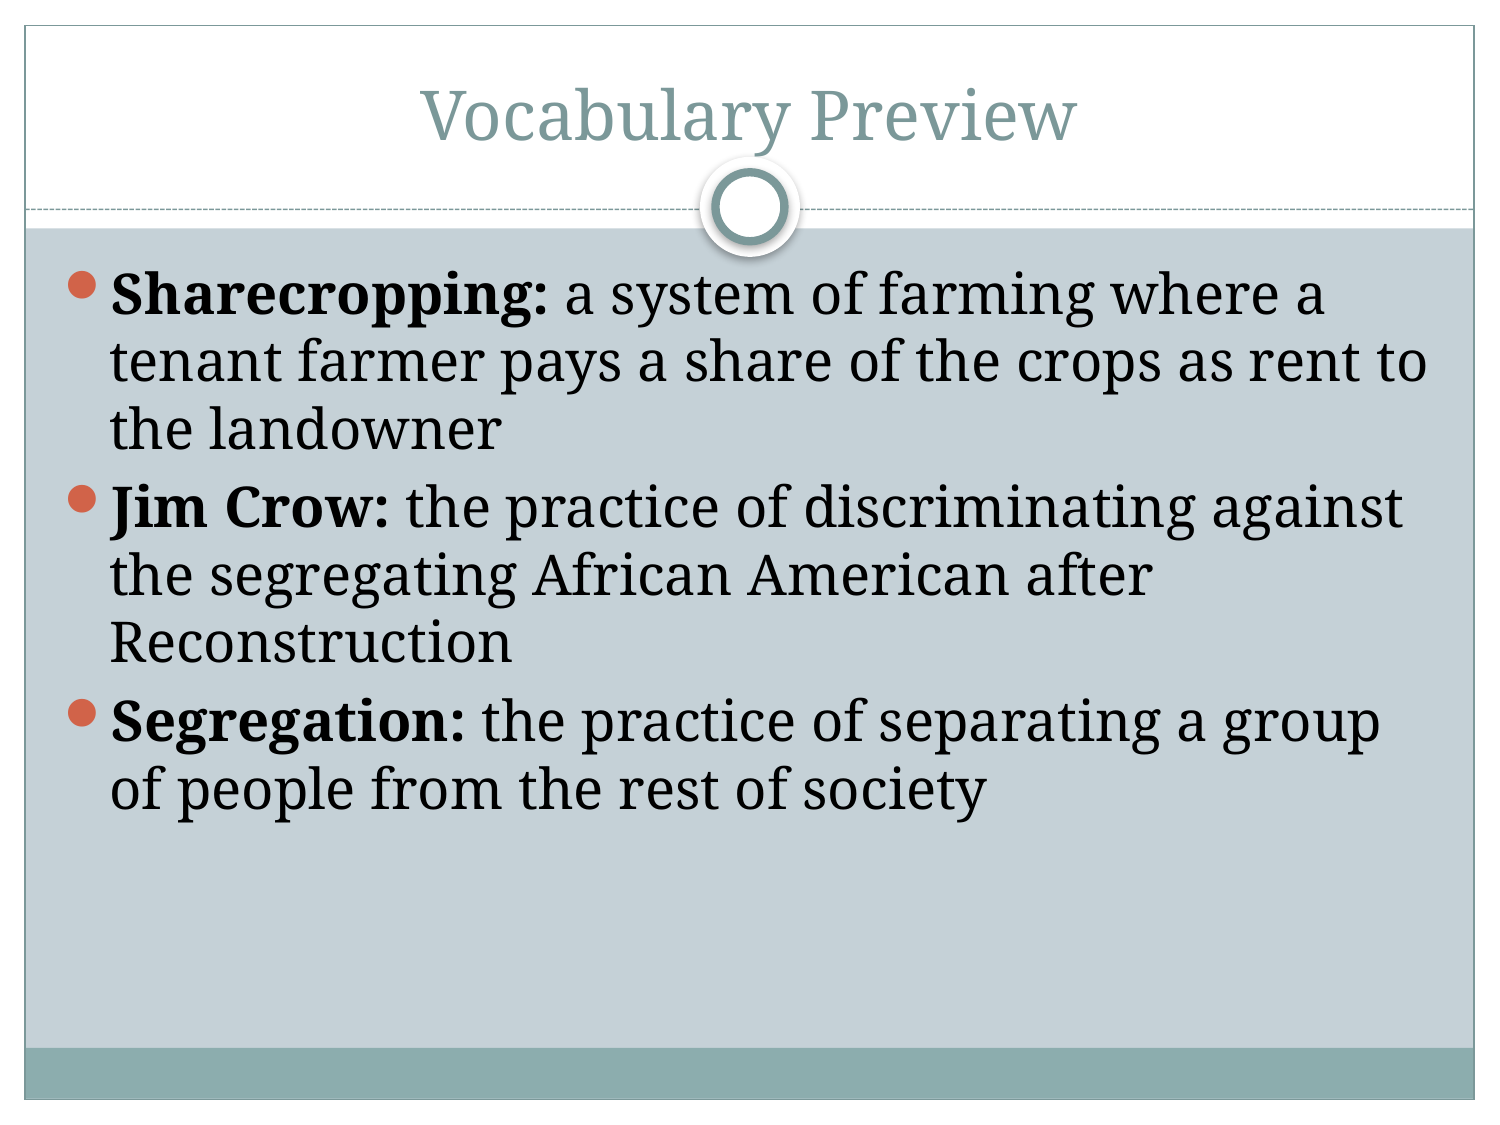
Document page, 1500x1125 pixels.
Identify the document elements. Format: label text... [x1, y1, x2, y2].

title Vocabulary Preview [49, 37, 1450, 162]
list Sharecropping: a system of farming where a tenant farmer pays a share of the crops as rent to the landowner Jim Crow: the practice of discriminating against the segregating African American after Reconstruction Segregation: the practice of separating a group of people from the rest of society [49, 250, 1445, 1001]
